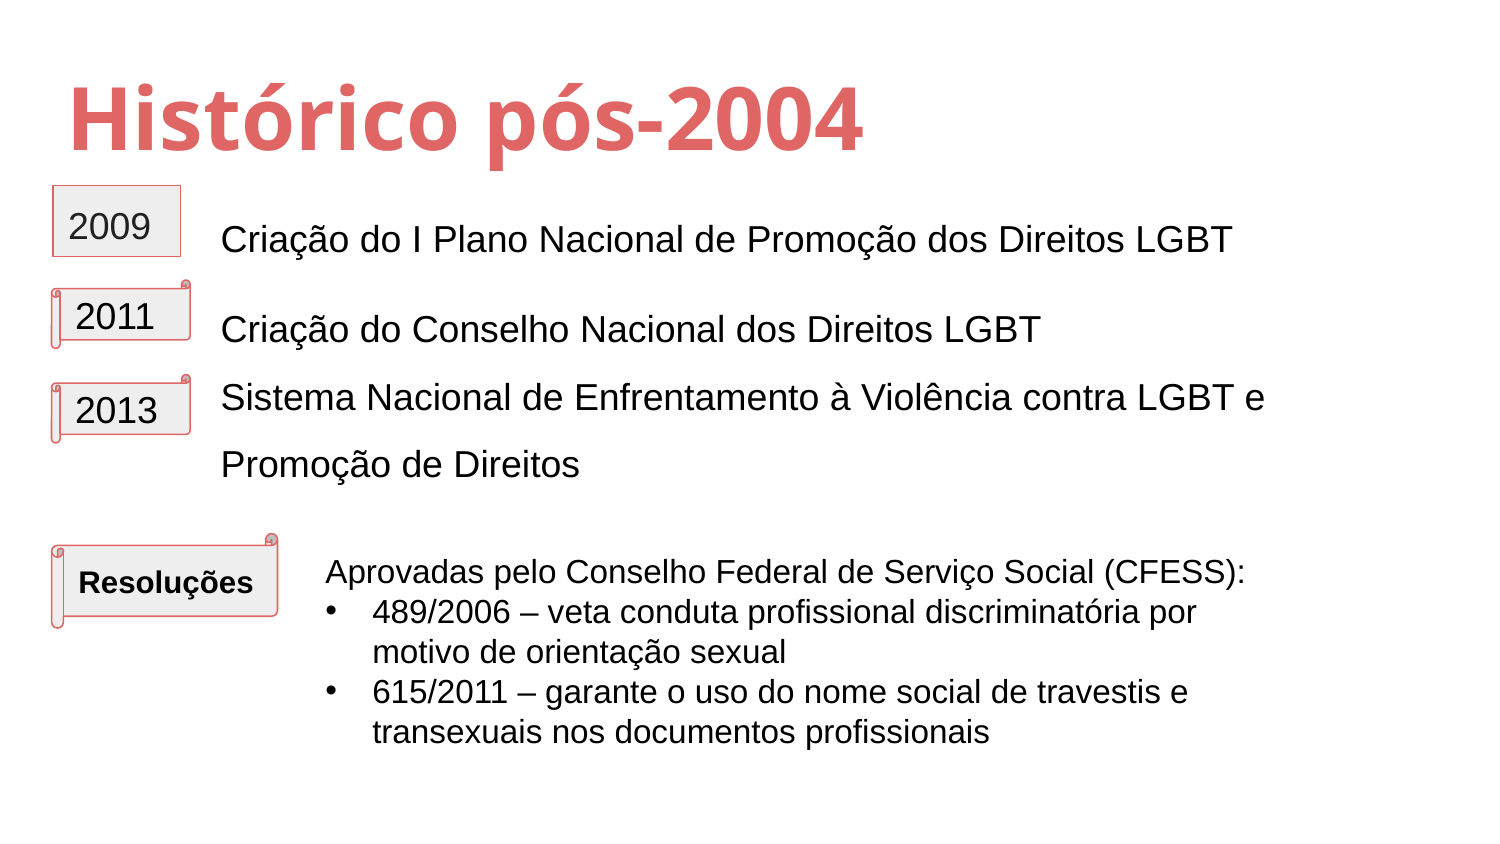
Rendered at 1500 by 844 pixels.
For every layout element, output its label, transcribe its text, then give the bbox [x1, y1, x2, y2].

title Histórico pós-2004 [51, 48, 1449, 180]
text_box Criação do I Plano Nacional de Promoção dos Direitos LGBT Criação do Conselho Nacional dos Direitos LGBT Sistema Nacional de Enfrentamento à Violência contra LGBT e Promoção de Direitos [205, 163, 1420, 493]
text_box Resoluções [51, 533, 278, 629]
text_box 2013 [51, 374, 191, 443]
list 2009 [53, 185, 181, 257]
text_box Aprovadas pelo Conselho Federal de Serviço Social (CFESS): 489/2006 – veta conduta profissional discriminatória por motivo de orientação sexual 615/2011 – garante o uso do nome social de travestis e transexuais nos documentos profissionais [310, 542, 1315, 758]
text_box 2011 [51, 280, 191, 349]
